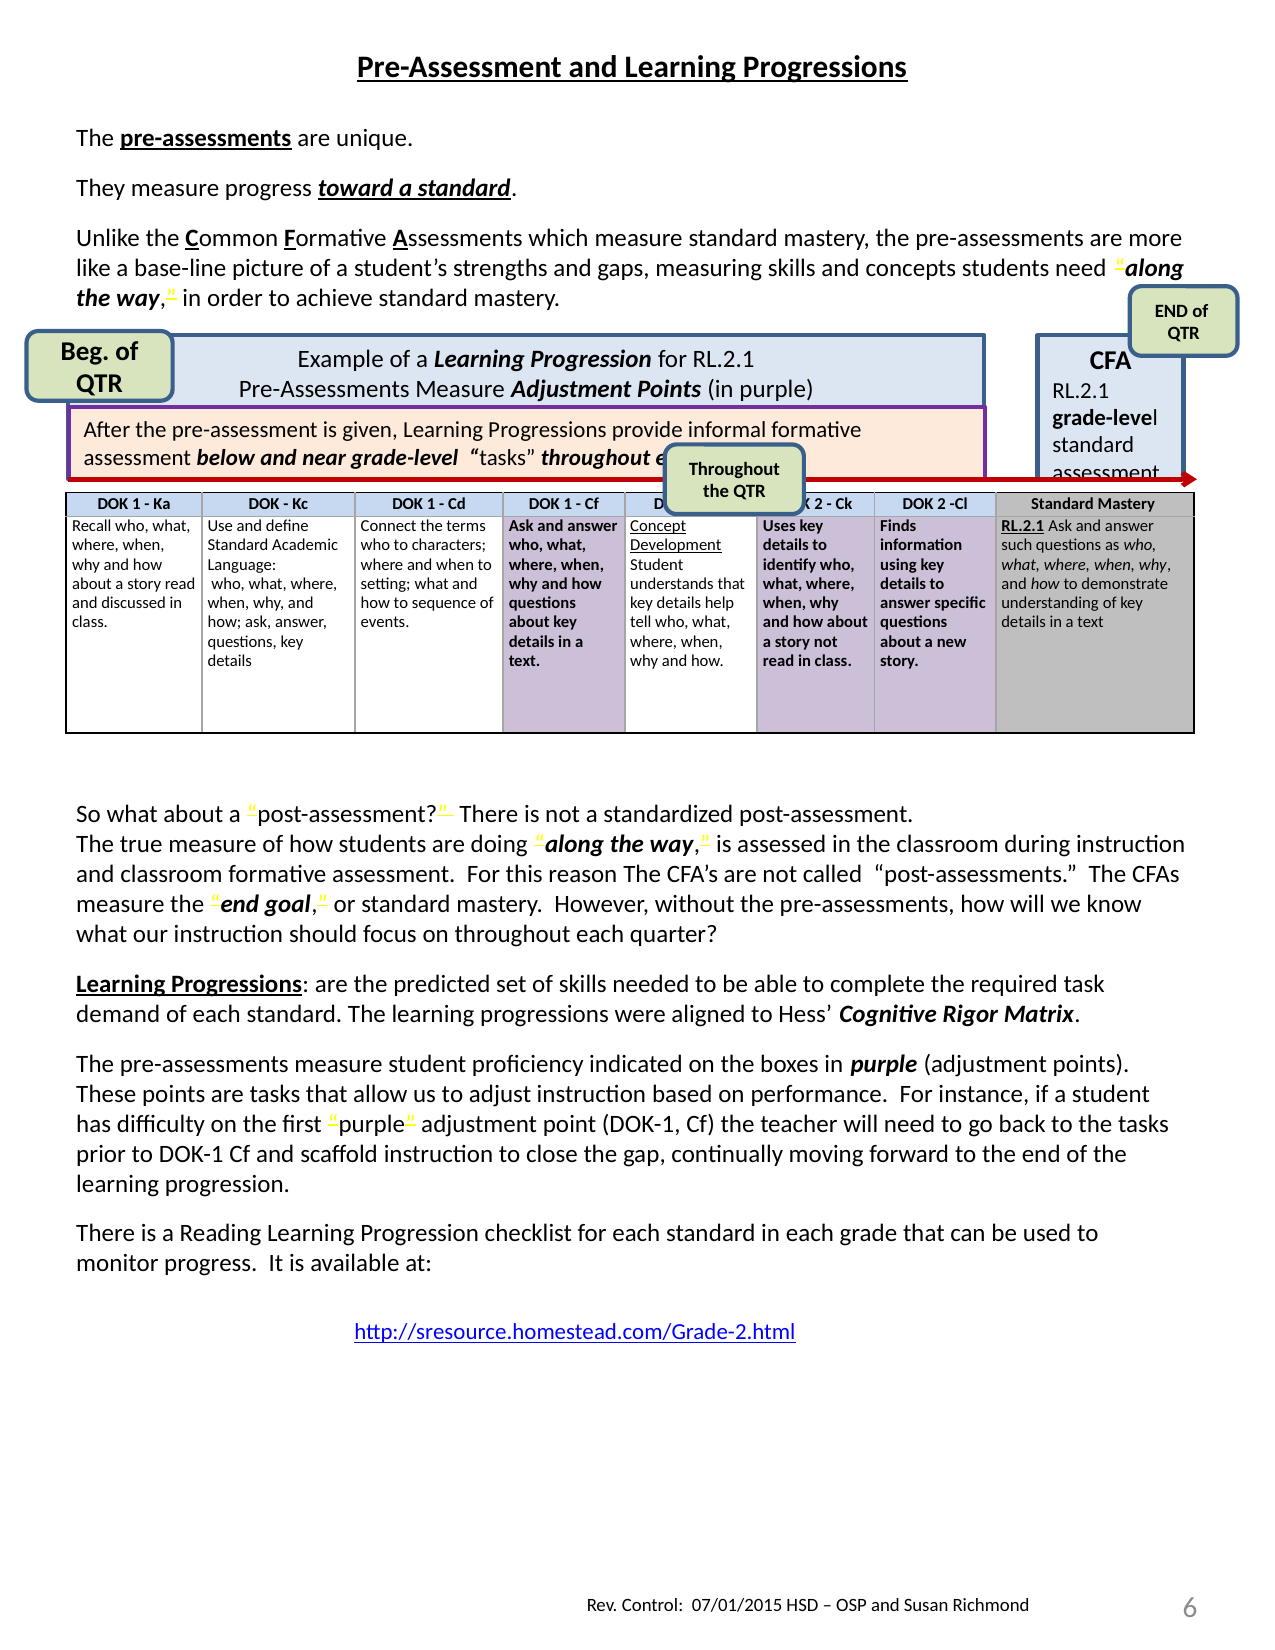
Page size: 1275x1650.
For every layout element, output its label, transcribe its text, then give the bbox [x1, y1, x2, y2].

slide_number 6 [1075, 1562, 1214, 1650]
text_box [26, 38, 1238, 1353]
